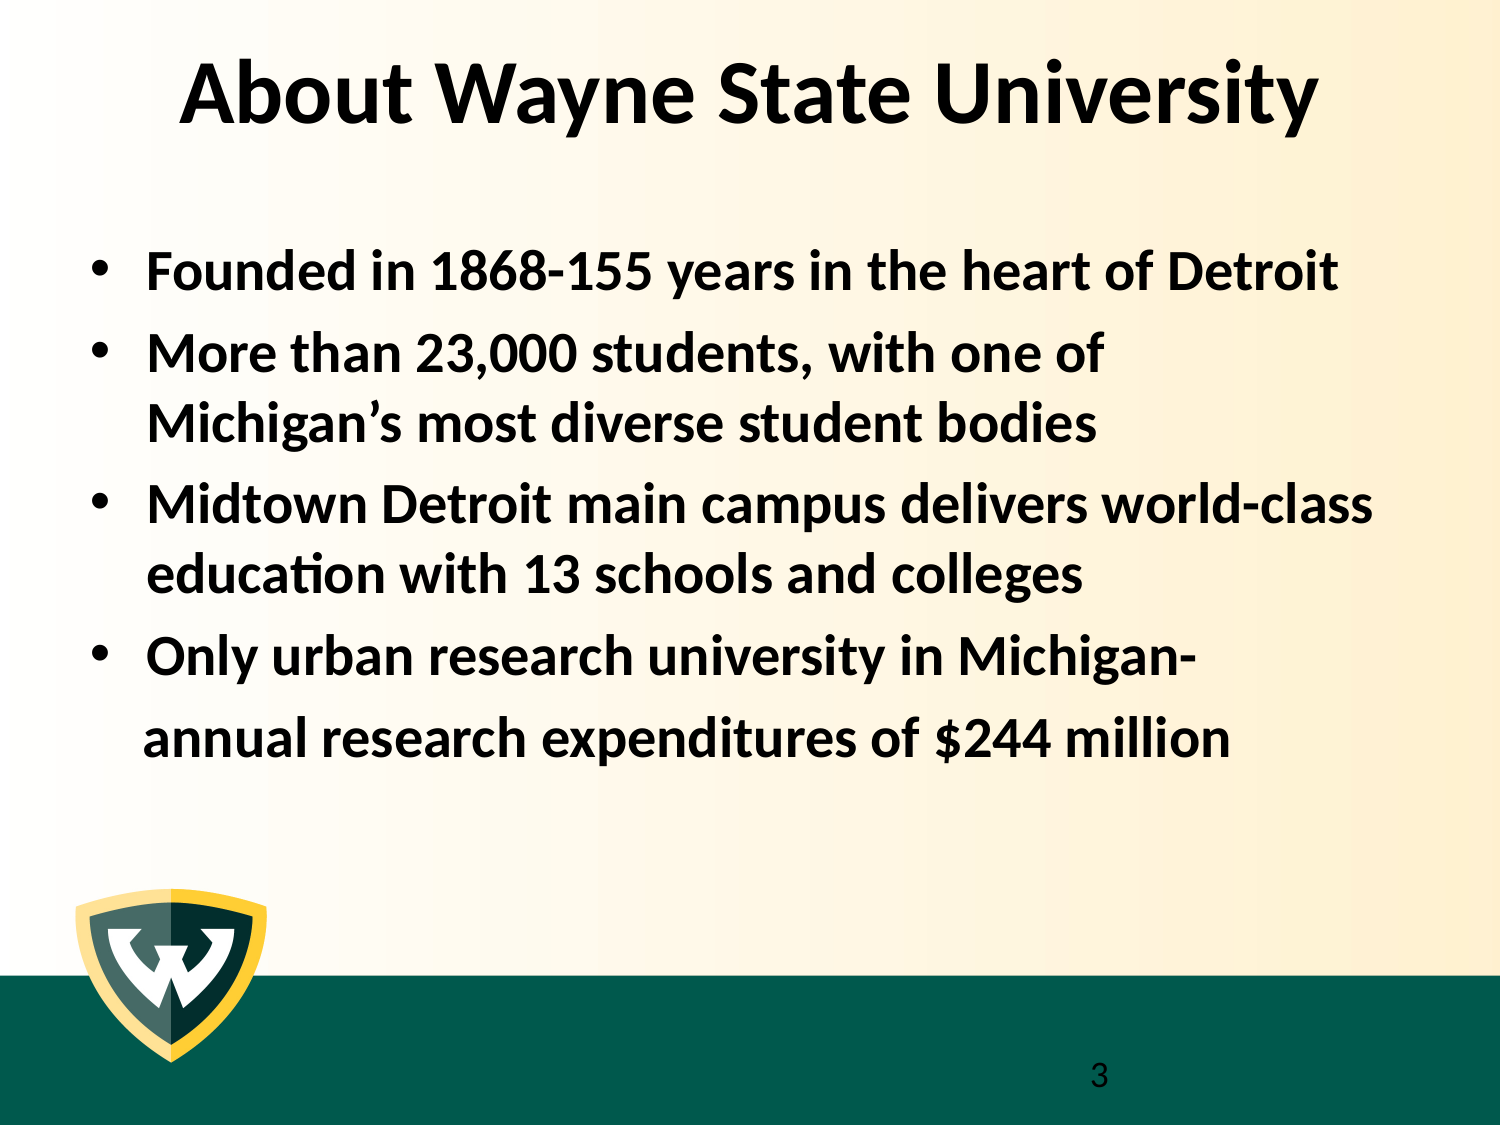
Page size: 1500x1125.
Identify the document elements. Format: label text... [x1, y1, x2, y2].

title About Wayne State University [75, 24, 1425, 178]
slide_number 3 [1074, 1042, 1425, 1103]
picture [0, 0, 1500, 1125]
list Founded in 1868-155 years in the heart of Detroit More than 23,000 students, with one of Michigan’s most diverse student bodies Midtown Detroit main campus delivers world-class education with 13 schools and colleges Only urban research university in Michigan- annual research expenditures of $244 million [75, 224, 1400, 886]
